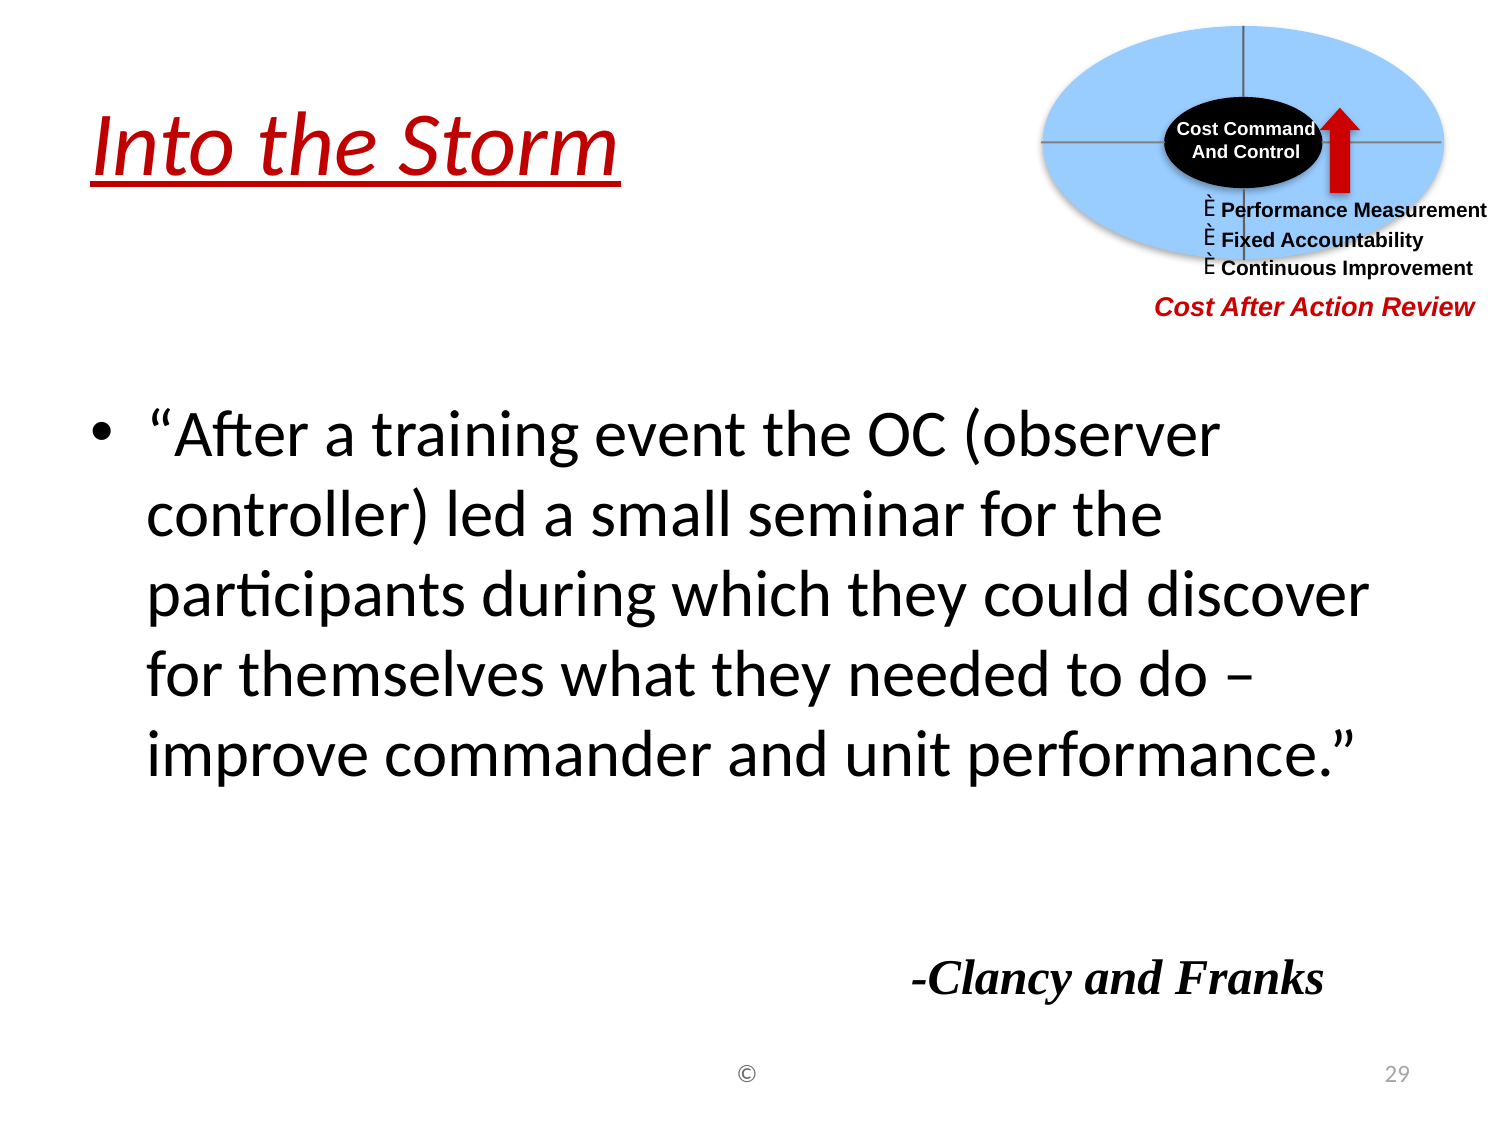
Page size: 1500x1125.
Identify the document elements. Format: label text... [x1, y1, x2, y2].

title Into the Storm [75, 45, 967, 233]
list “After a training event the OC (observer controller) led a small seminar for the participants during which they could discover for themselves what they needed to do – improve commander and unit performance.” [75, 382, 1425, 1063]
text_box -Clancy and Franks [896, 937, 1340, 1013]
footer © [512, 1042, 988, 1103]
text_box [972, 25, 1488, 323]
slide_number 29 [1074, 1042, 1425, 1103]
